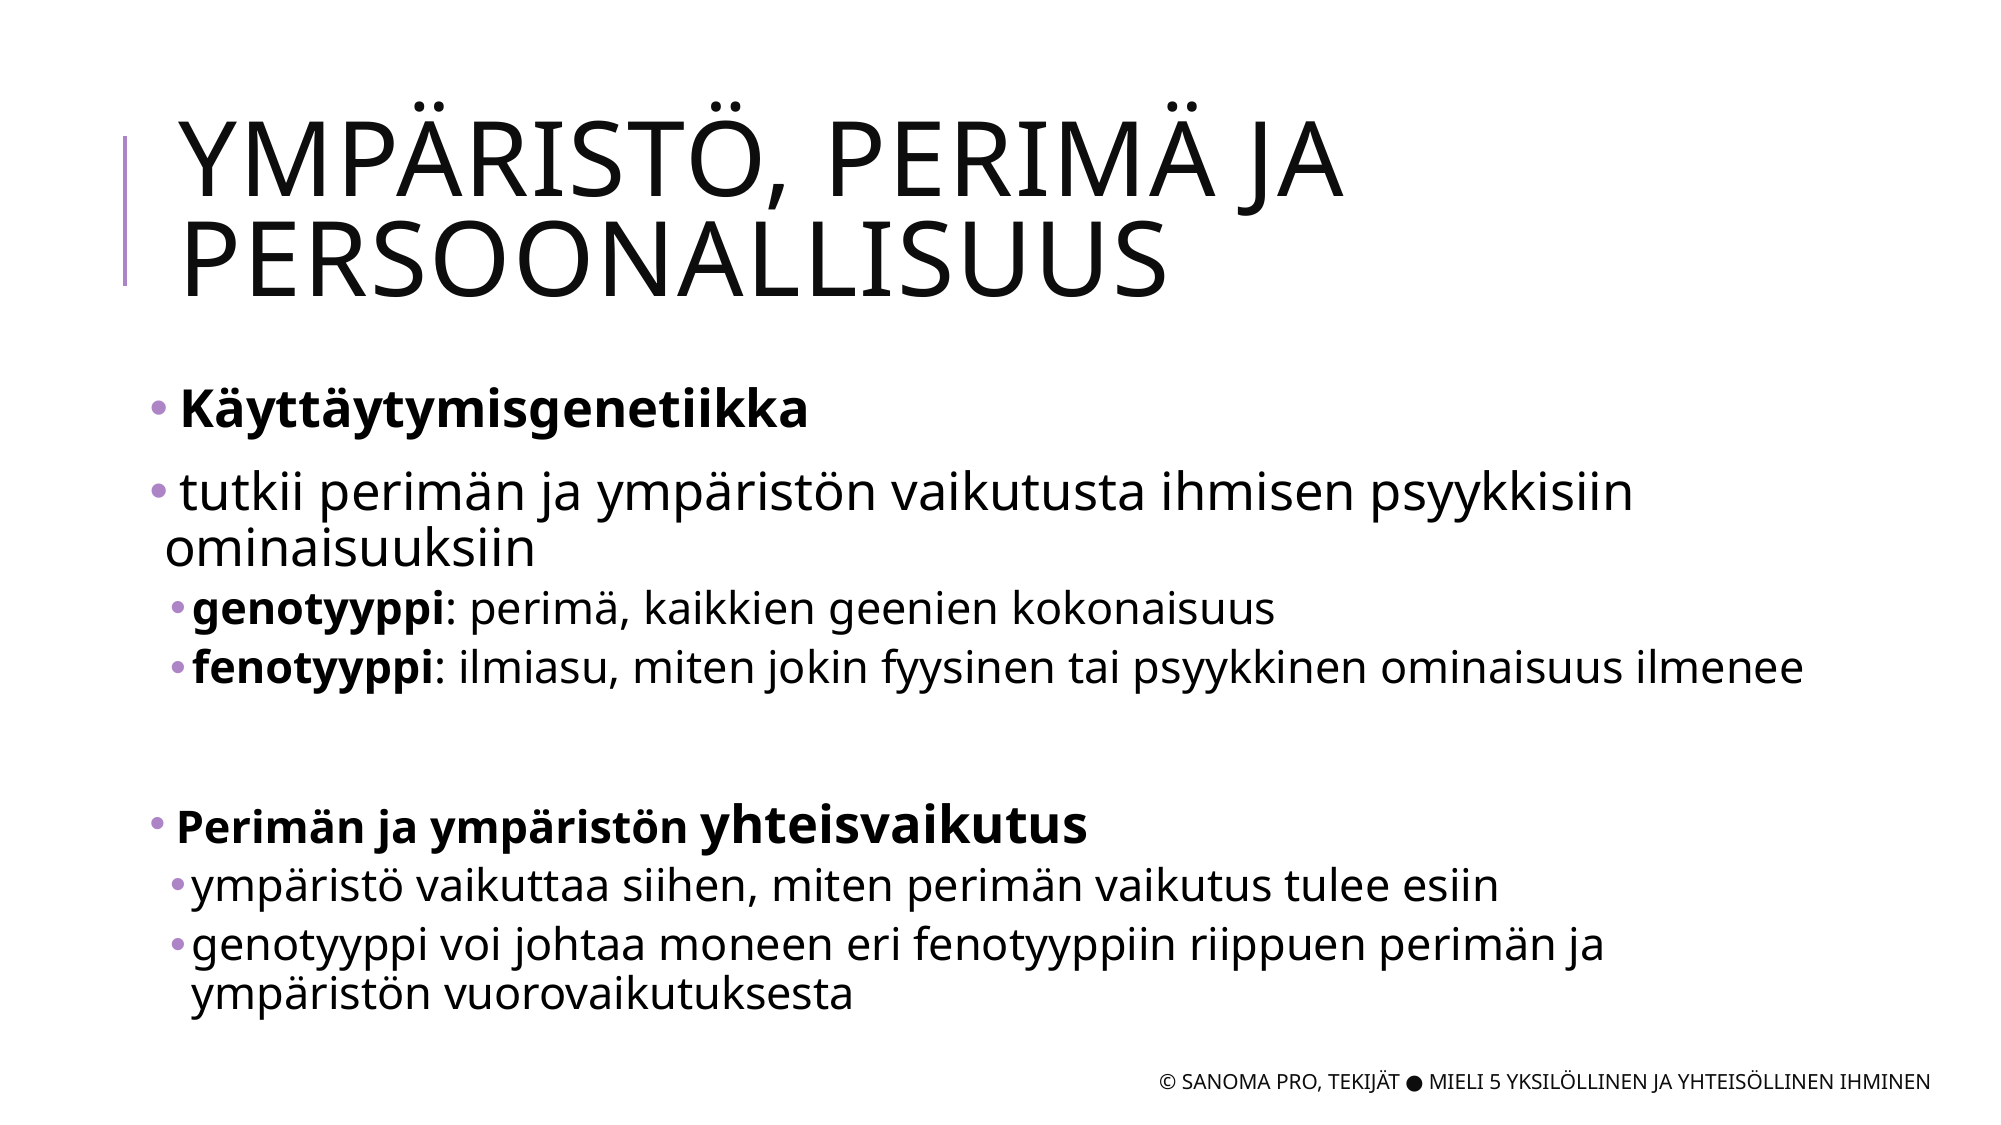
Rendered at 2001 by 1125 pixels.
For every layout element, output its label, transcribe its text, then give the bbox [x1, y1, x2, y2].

title Ympäristö, perimä ja persoonallisuus [163, 93, 1730, 340]
footer © SANOMA PRO, TEKIJÄT ● MIELI 5 YKSILÖLLINEN JA YHTEISÖLLINEN IHMINEN [978, 1058, 1947, 1104]
list Käyttäytymisgenetiikka tutkii perimän ja ympäristön vaikutusta ihmisen psyykkisiin ominaisuuksiin genotyyppi: perimä, kaikkien geenien kokonaisuus fenotyyppi: ilmiasu, miten jokin fyysinen tai psyykkinen ominaisuus ilmenee Perimän ja ympäristön yhteisvaikutus ympäristö vaikuttaa siihen, miten perimän vaikutus tulee esiin genotyyppi voi johtaa moneen eri fenotyyppiin riippuen perimän ja ympäristön vuorovaikutuksesta [142, 374, 1858, 1032]
